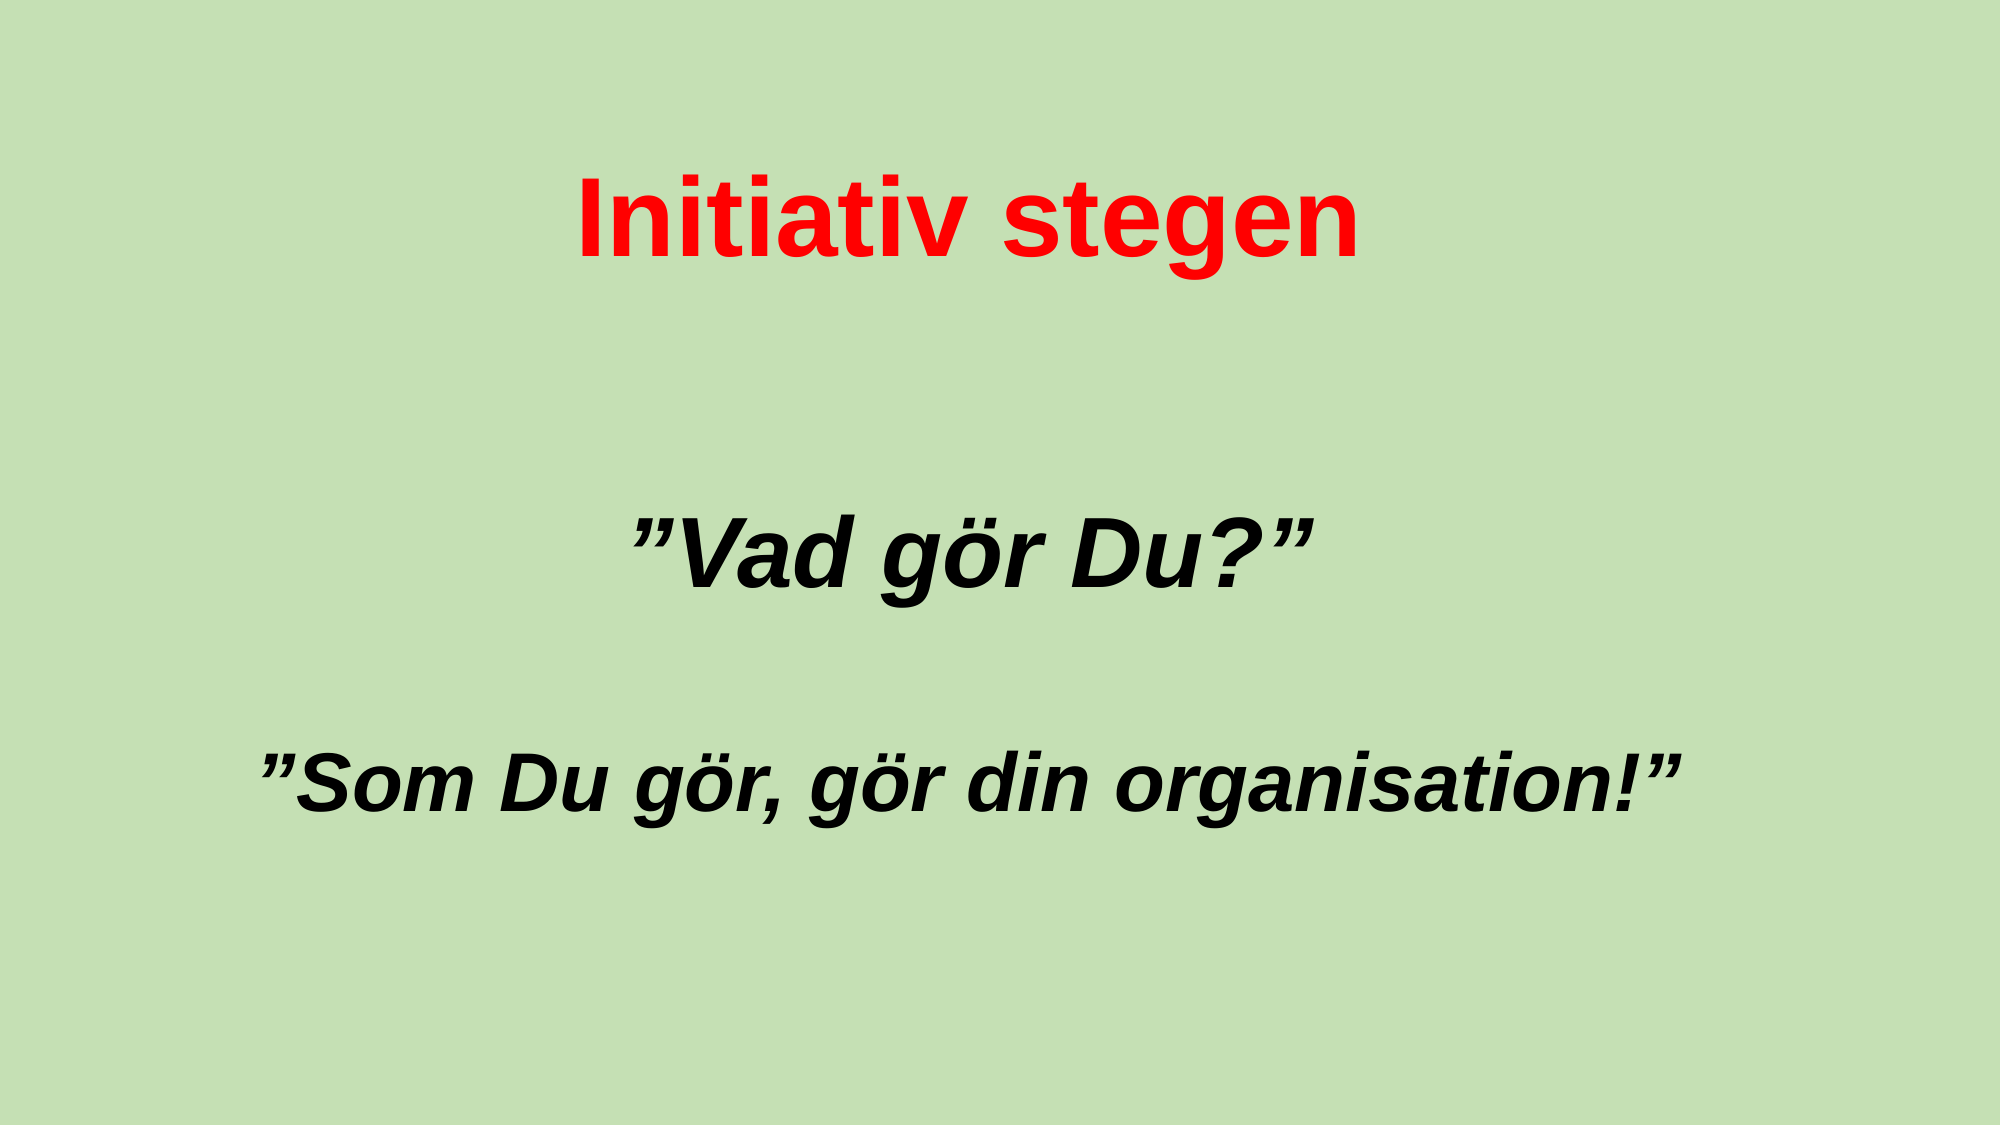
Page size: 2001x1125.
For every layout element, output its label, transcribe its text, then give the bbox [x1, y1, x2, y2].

text_box ”Vad gör Du?” ”Som Du gör, gör din organisation!” [240, 480, 1699, 836]
text_box Initiativ stegen [317, 138, 1622, 286]
